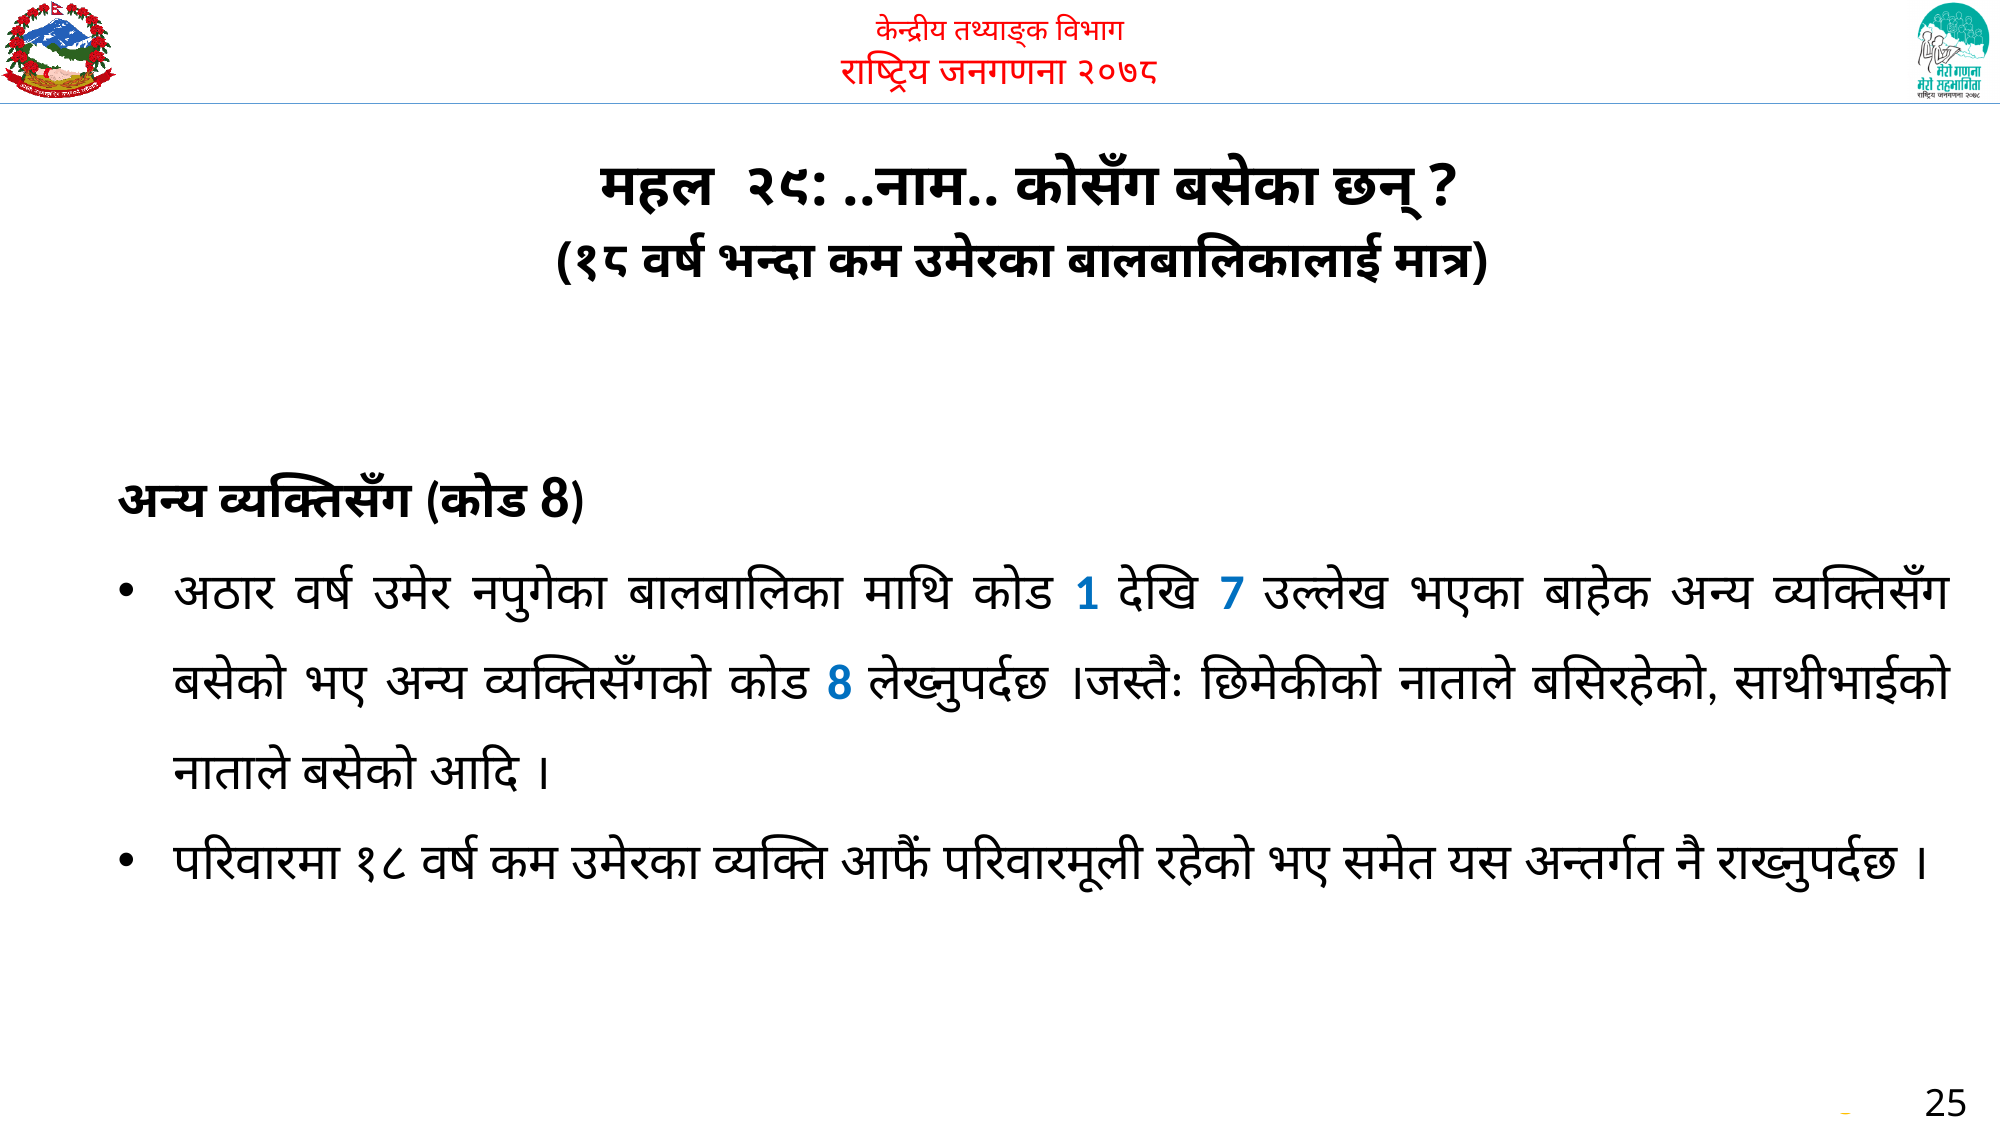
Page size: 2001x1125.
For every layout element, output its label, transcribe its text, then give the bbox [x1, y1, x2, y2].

slide_number 25 [1892, 1071, 2000, 1114]
picture [1, 1, 116, 98]
text_box अन्य व्यक्तिसँग (कोड 8) अठार वर्ष उमेर नपुगेका बालबालिका माथि कोड 1 देखि 7 उल्लेख भएका बाहेक अन्य व्यक्तिसँग बसेको भए अन्य व्यक्तिसँगको कोड 8 लेख्नुपर्दछ ।जस्तैः छिमेकीको नाताले बसिरहेको, साथीभाईको नाताले बसेको आदि । परिवारमा १८ वर्ष कम उमेरका व्यक्ति आफैं परिवारमूली रहेको भए समेत यस अन्तर्गत नै राख्नुपर्दछ । [102, 417, 1965, 897]
text_box महल २९: ..नाम.. कोसँग बसेका छन् ? (१८ वर्ष भन्दा कम उमेरका बालबालिकालाई मात्र) [196, 139, 1862, 331]
picture [1907, 0, 2000, 103]
